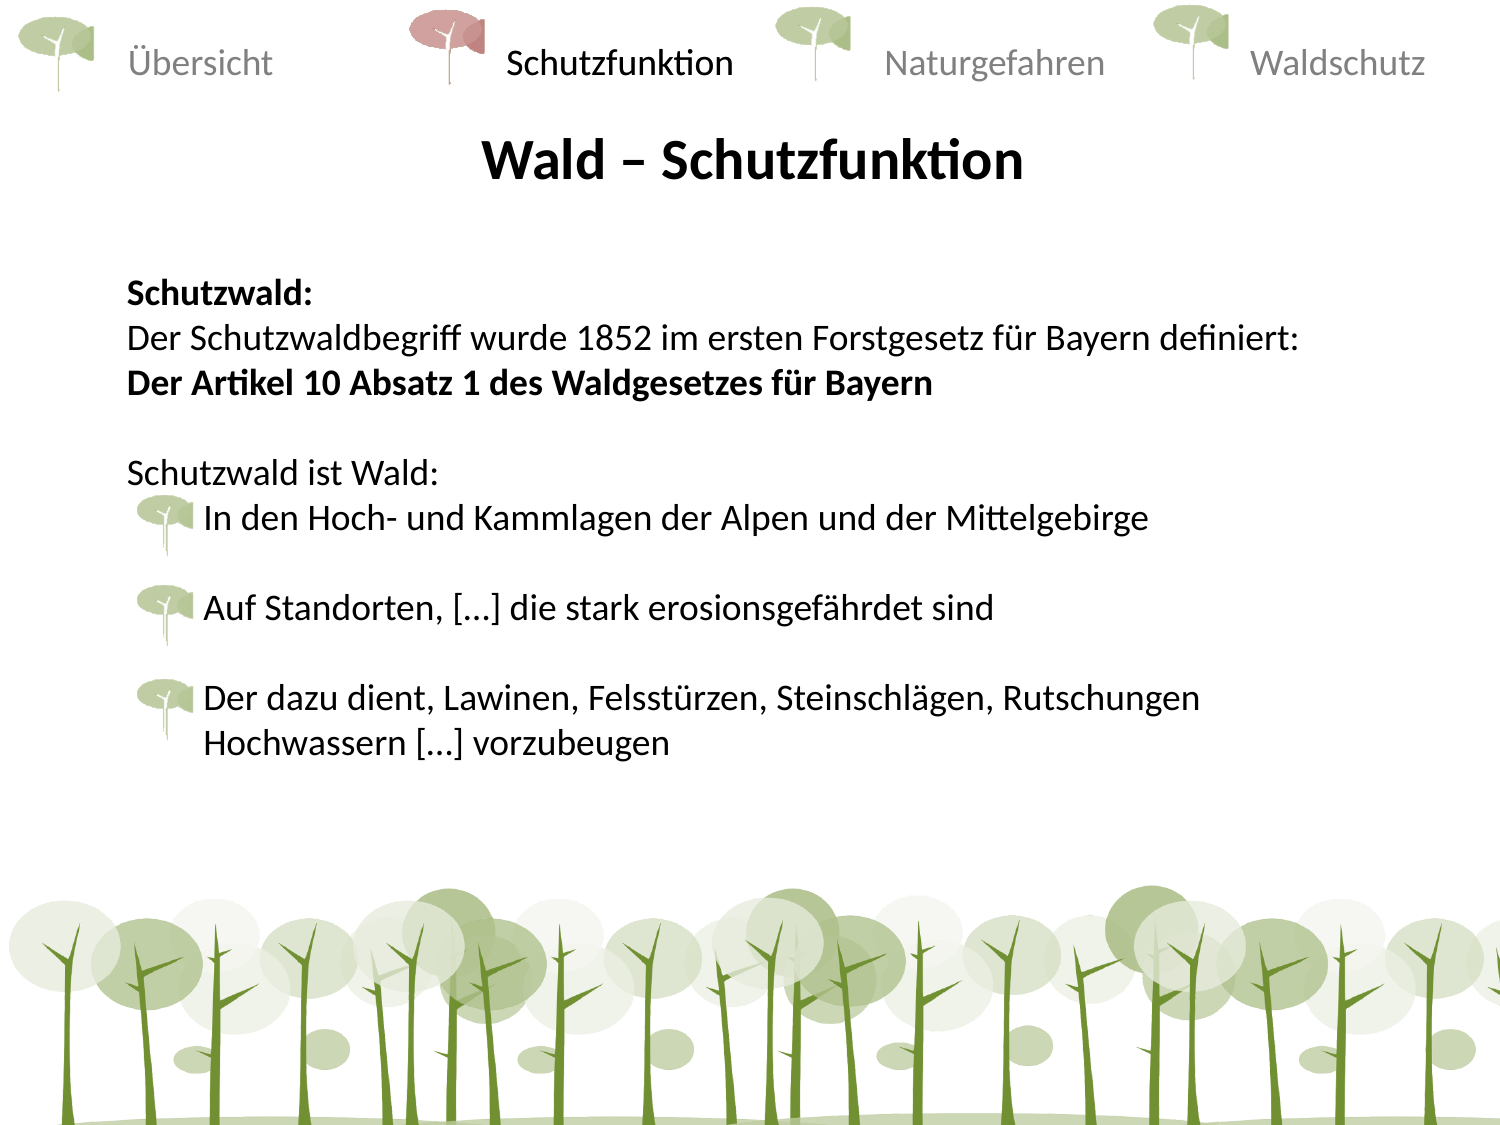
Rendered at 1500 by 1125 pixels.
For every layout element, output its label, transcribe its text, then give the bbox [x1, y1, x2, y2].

picture [135, 581, 195, 658]
text_box Wald – Schutzfunktion [295, 113, 1211, 199]
picture [135, 675, 195, 752]
picture [135, 491, 195, 568]
text_box Schutzwald: Der Schutzwaldbegriff wurde 1852 im ersten Forstgesetz für Bayern definiert: Der Artikel 10 Absatz 1 des Waldgesetzes für Bayern Schutzwald ist Wald: In den Hoch- und Kammlagen der Alpen und der Mittelgebirge Auf Standorten, […] die stark erosionsgefährdet sind Der dazu dient, Lawinen, Felsstürzen, Steinschlägen, Rutschungen Hochwassern […] vorzubeugen [112, 260, 1435, 770]
text_box Schutzfunktion [491, 30, 750, 91]
picture [407, 4, 487, 107]
